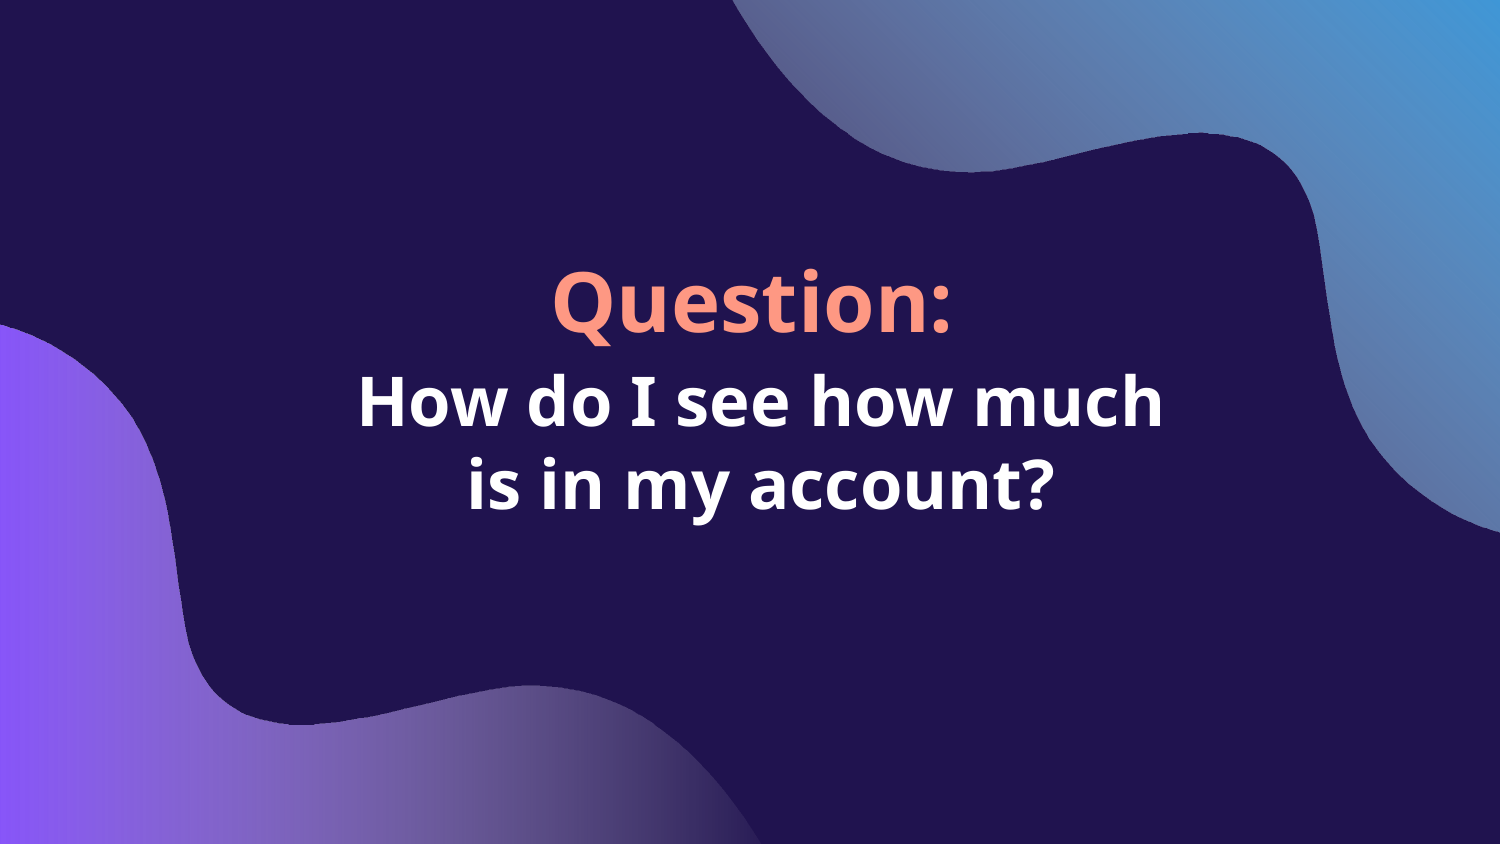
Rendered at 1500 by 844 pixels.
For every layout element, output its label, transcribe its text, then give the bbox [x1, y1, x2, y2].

title How do I see how much is in my account? [305, 343, 1216, 432]
title Question: [525, 254, 980, 343]
